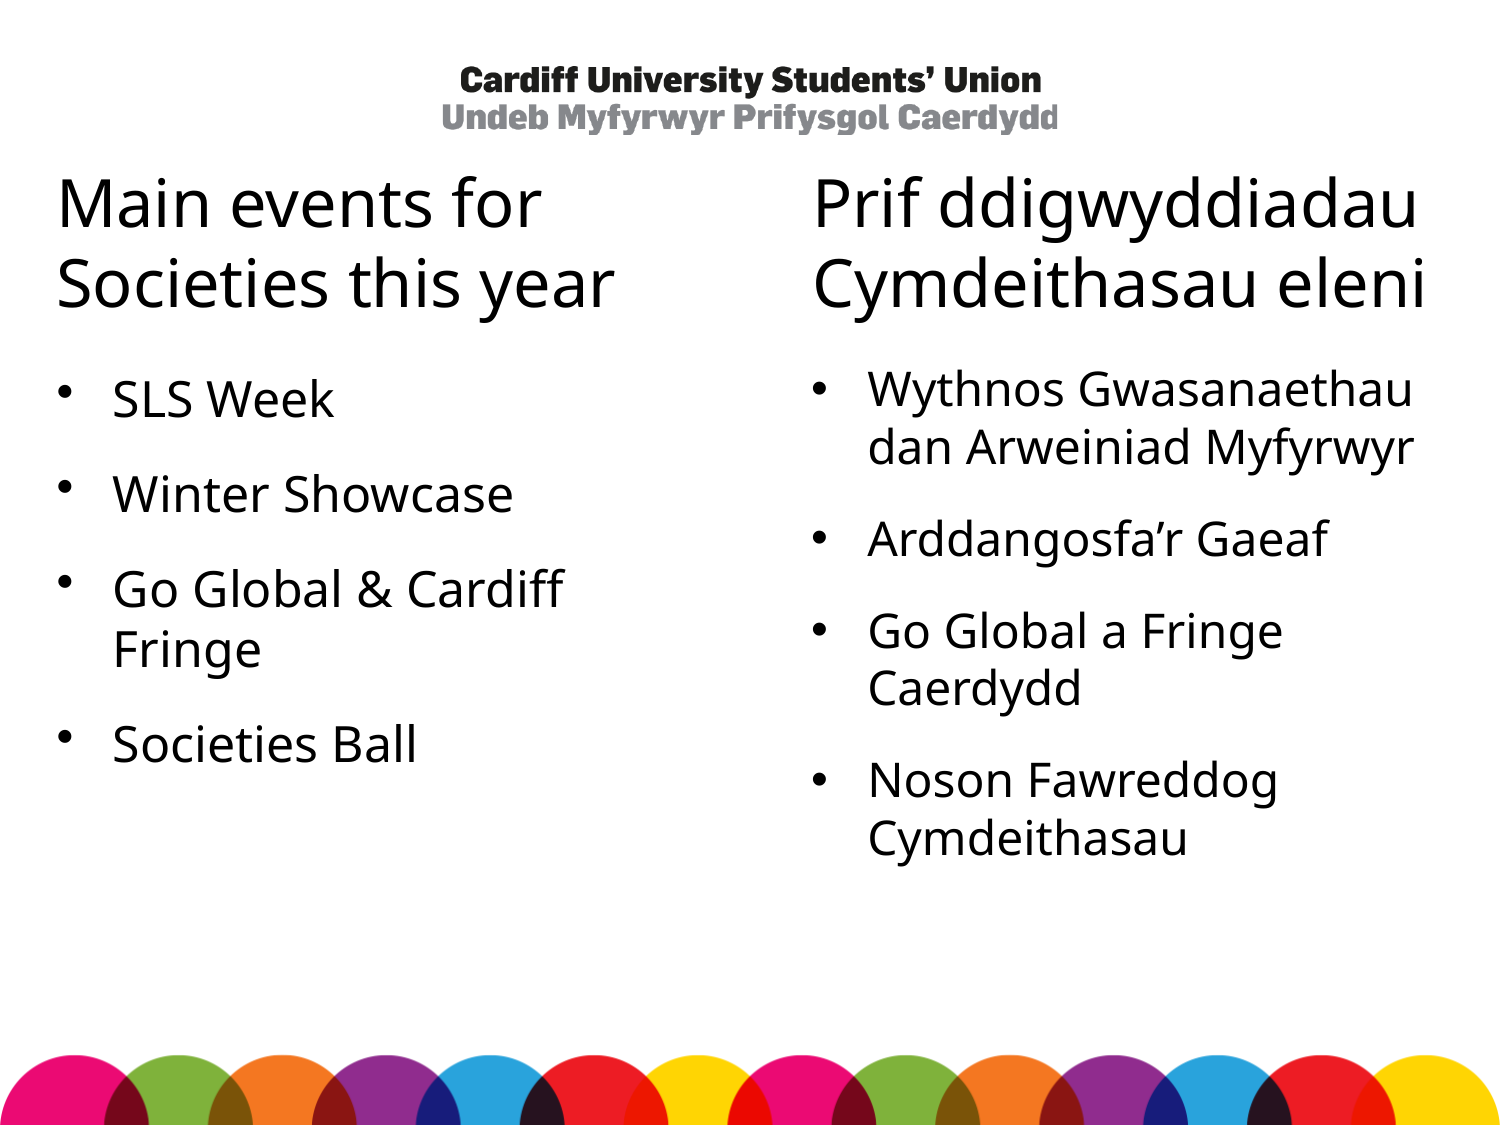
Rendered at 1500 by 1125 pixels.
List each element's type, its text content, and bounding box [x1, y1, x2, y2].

title Main events for Societies this year [41, 153, 656, 318]
picture [0, 1021, 1500, 1125]
list Prif ddigwyddiadau Cymdeithasau eleni [797, 153, 1459, 319]
list SLS Week Winter Showcase Go Global & Cardiff Fringe Societies Ball [41, 360, 656, 1083]
list Wythnos Gwasanaethau dan Arweiniad Myfyrwyr Arddangosfa’r Gaeaf Go Global a Fringe Caerdydd Noson Fawreddog Cymdeithasau [796, 351, 1459, 1074]
